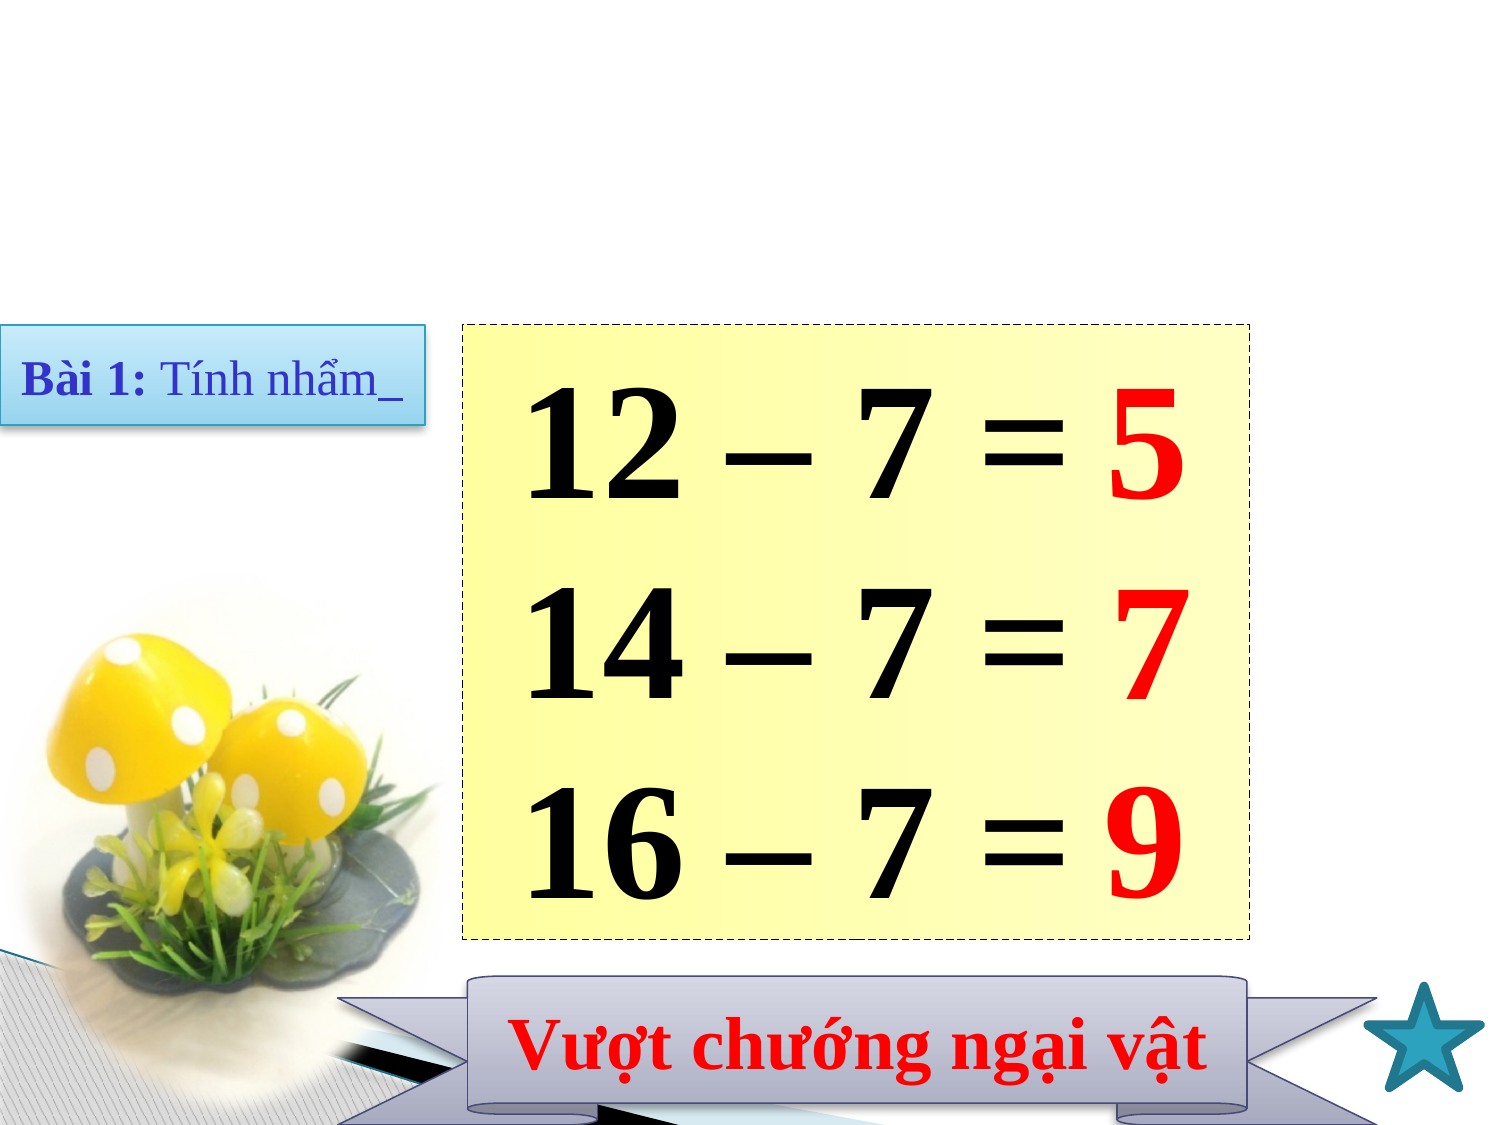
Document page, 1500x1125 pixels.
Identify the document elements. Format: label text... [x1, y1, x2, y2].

picture [500, 330, 1001, 813]
text_box 12 – 7 = 14 – 7 = 16 – 7 = [462, 324, 1250, 940]
text_box Bài 1: Tính nhẩm [0, 324, 426, 426]
text_box [1363, 981, 1485, 1093]
text_box 7 [1094, 525, 1308, 741]
picture [0, 571, 458, 1125]
text_box 5 [1091, 324, 1304, 540]
text_box Vượt chướng ngại vật [463, 975, 1378, 1125]
text_box 9 [1088, 723, 1302, 938]
